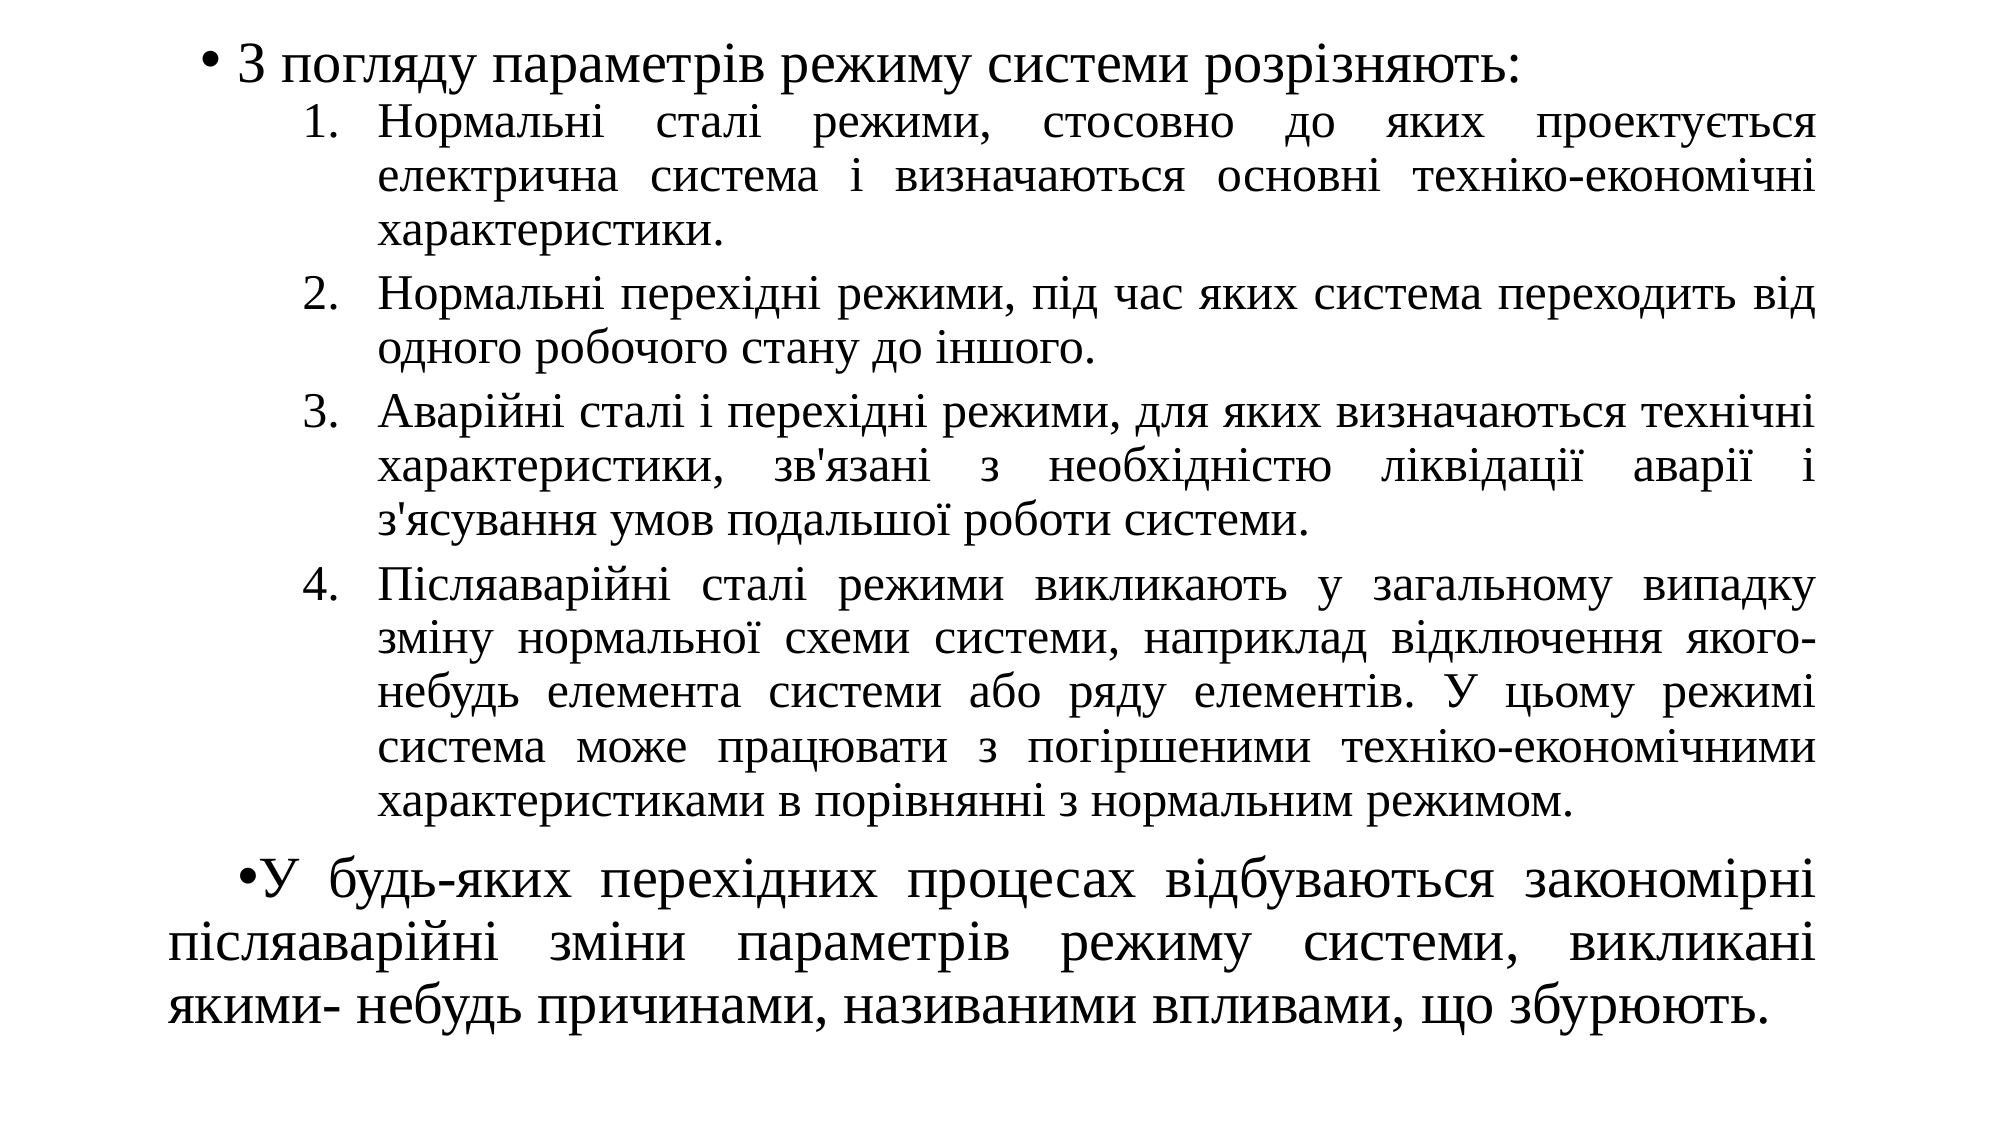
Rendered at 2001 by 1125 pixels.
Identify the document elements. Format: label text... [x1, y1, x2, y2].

list З погляду параметрів режиму системи розрізняють: Нормальні сталі режими, стосовно до яких проектується електрична система і визначаються основні техніко-економічні характеристики. Нормальні перехідні режими, під час яких система переходить від одного робочого стану до іншого. Аварійні сталі і перехідні режими, для яких визначаються технічні характеристики, зв'язані з необхідністю ліквідації аварії і з'ясування умов подальшої роботи системи. Післяаварійні сталі режими викликають у загальному випадку зміну нормальної схеми системи, наприклад відключення якого- небудь елемента системи або ряду елементів. У цьому режимі система може працювати з погіршеними техніко-економічними характеристиками в порівнянні з нормальним режимом. У будь-яких перехідних процесах відбуваються закономірні післяаварійні зміни параметрів режиму системи, викликані якими- небудь причинами, називаними впливами, що збурюють. [137, 48, 1863, 1116]
